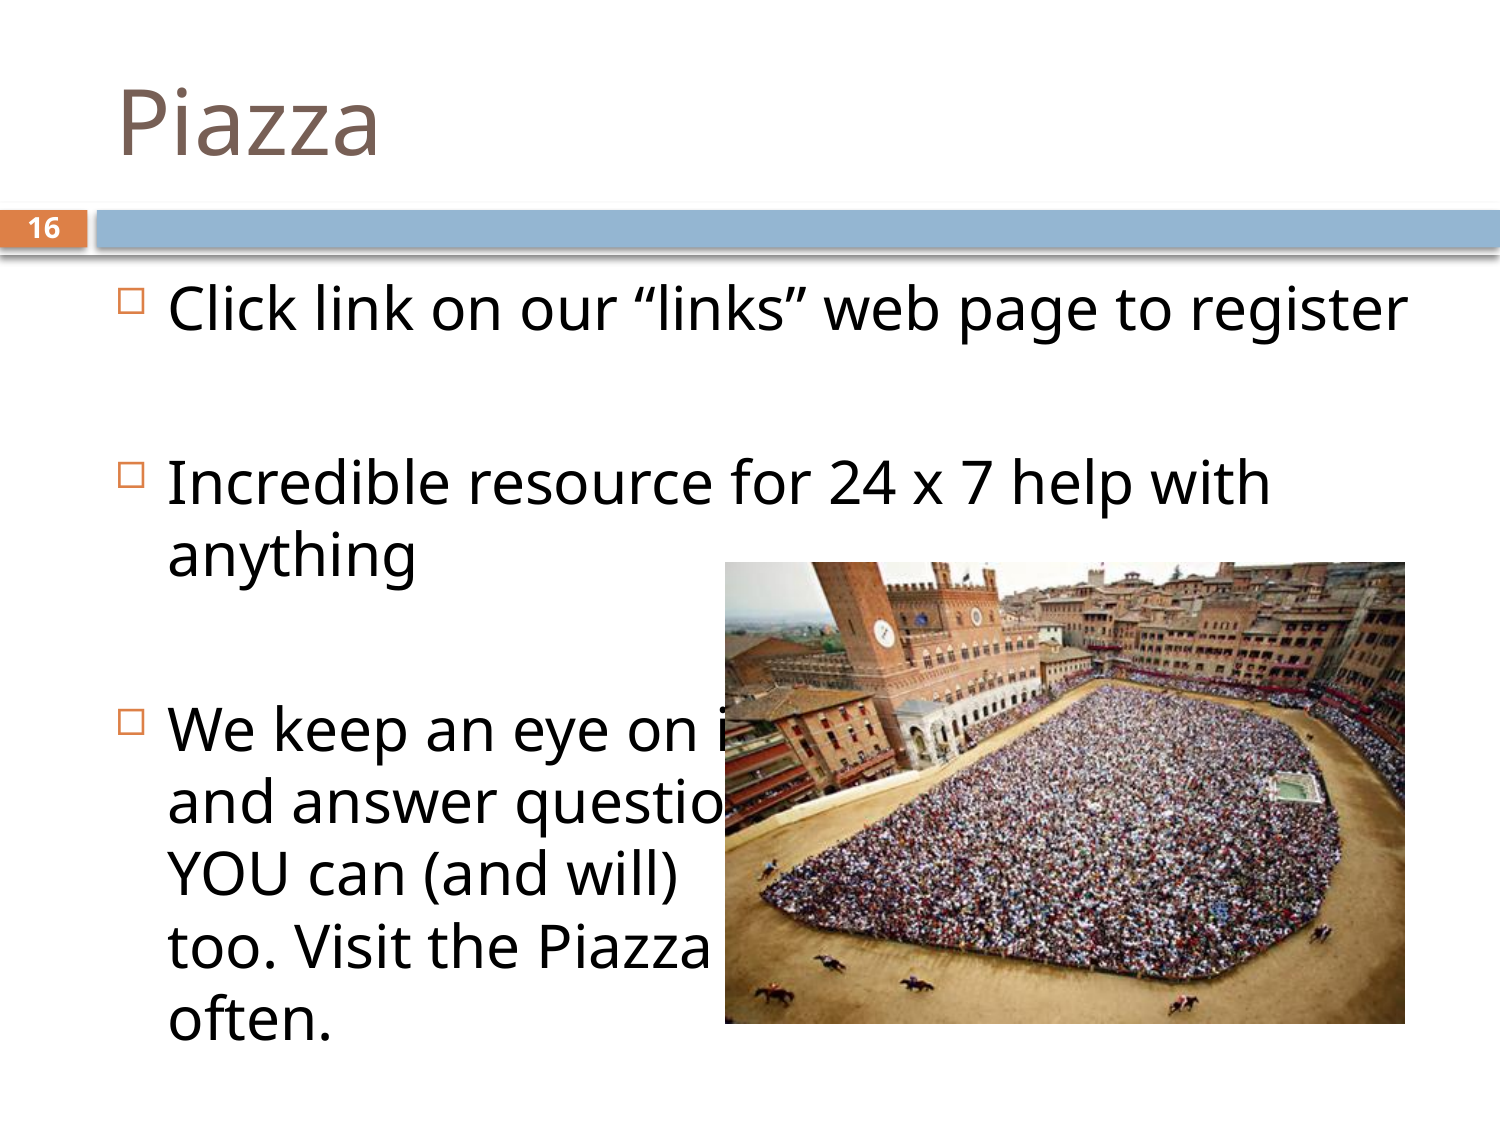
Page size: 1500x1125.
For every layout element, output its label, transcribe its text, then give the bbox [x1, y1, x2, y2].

slide_number 16 [0, 208, 88, 249]
title Piazza [100, 37, 1438, 200]
list Click link on our “links” web page to register Incredible resource for 24 x 7 help with anything We keep an eye on it and answer questions. YOU can (and will) too. Visit the Piazza often. [100, 262, 1438, 1000]
picture [725, 562, 1406, 1024]
